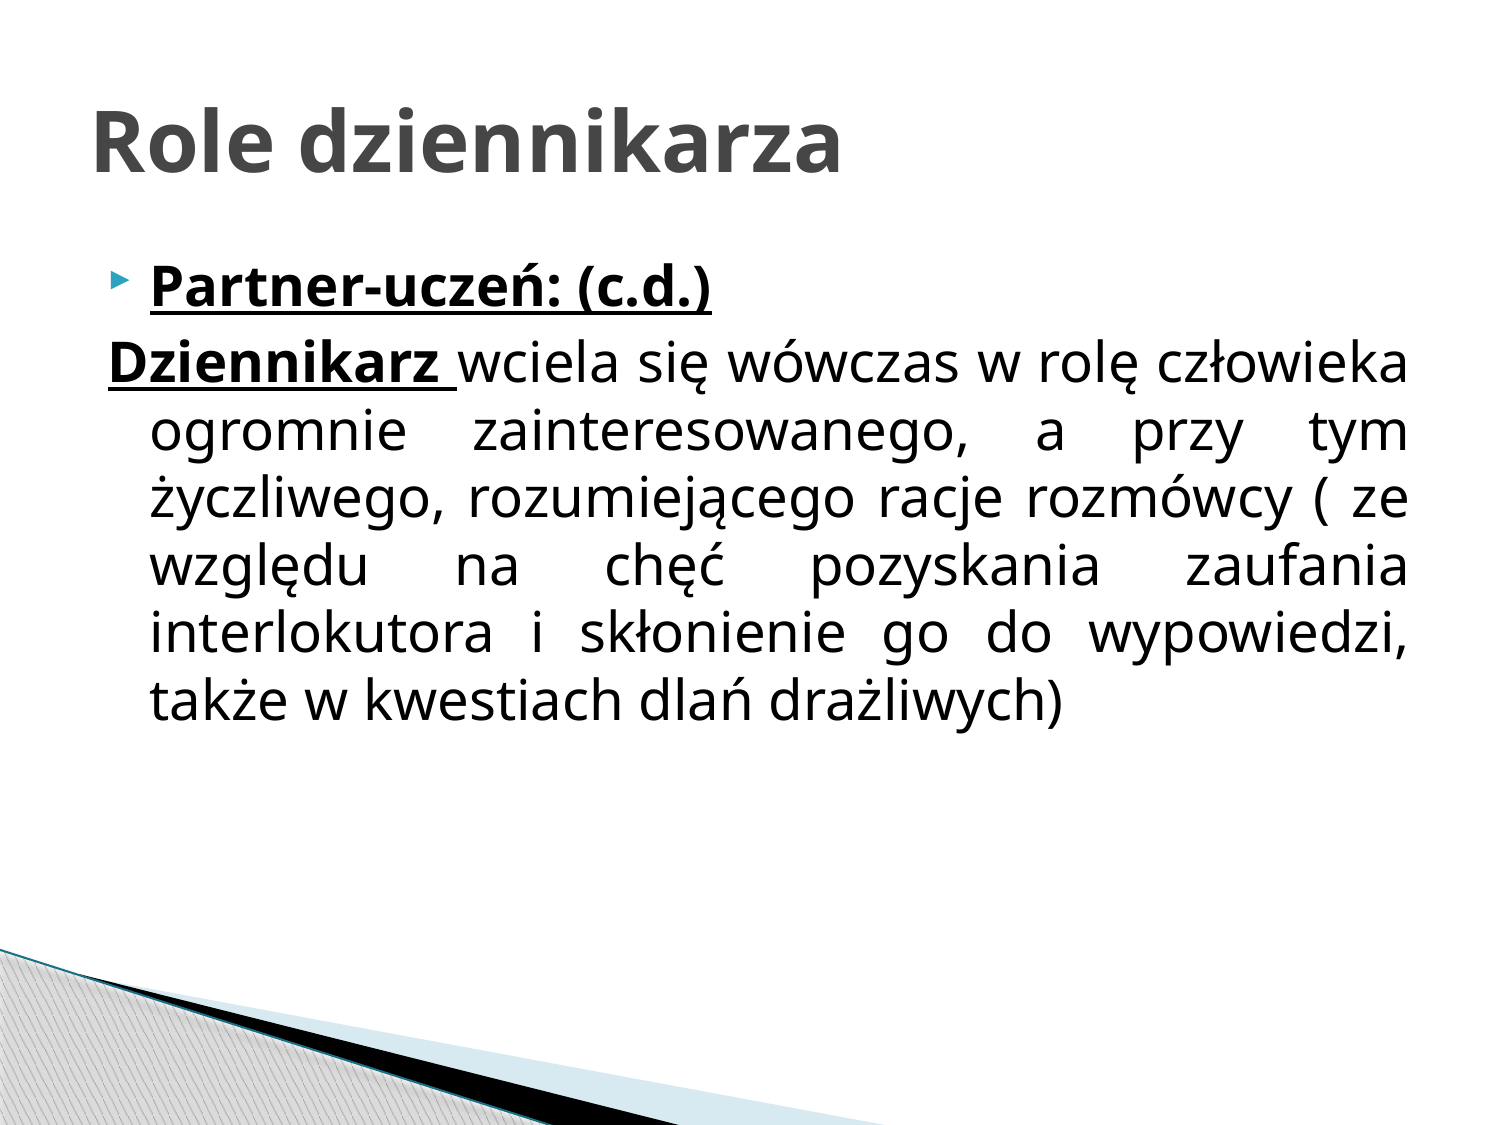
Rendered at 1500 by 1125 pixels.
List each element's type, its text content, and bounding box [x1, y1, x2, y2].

list Partner-uczeń: (c.d.) Dziennikarz wciela się wówczas w rolę człowieka ogromnie zainteresowanego, a przy tym życzliwego, rozumiejącego racje rozmówcy ( ze względu na chęć pozyskania zaufania interlokutora i skłonienie go do wypowiedzi, także w kwestiach dlań drażliwych) [75, 243, 1425, 986]
title Role dziennikarza [75, 45, 1425, 233]
